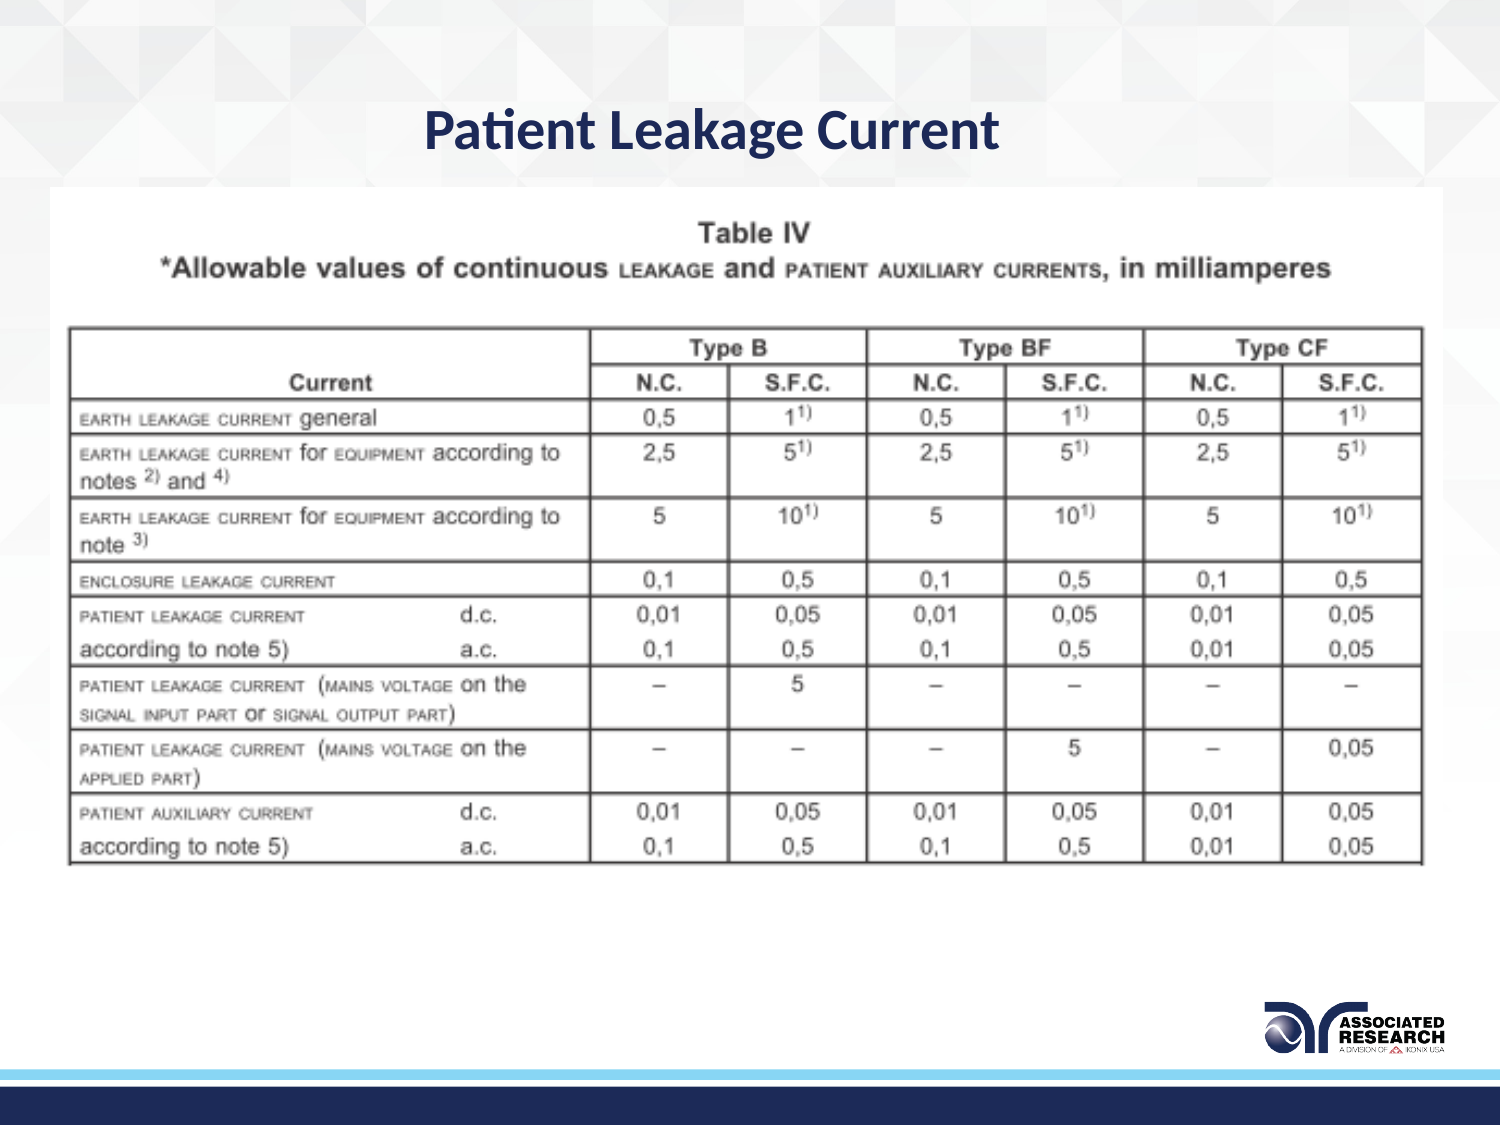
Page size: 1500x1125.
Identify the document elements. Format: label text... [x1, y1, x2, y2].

picture [0, 1080, 1500, 1086]
title Patient Leakage Current [87, 87, 1338, 175]
picture [0, 0, 1500, 1069]
